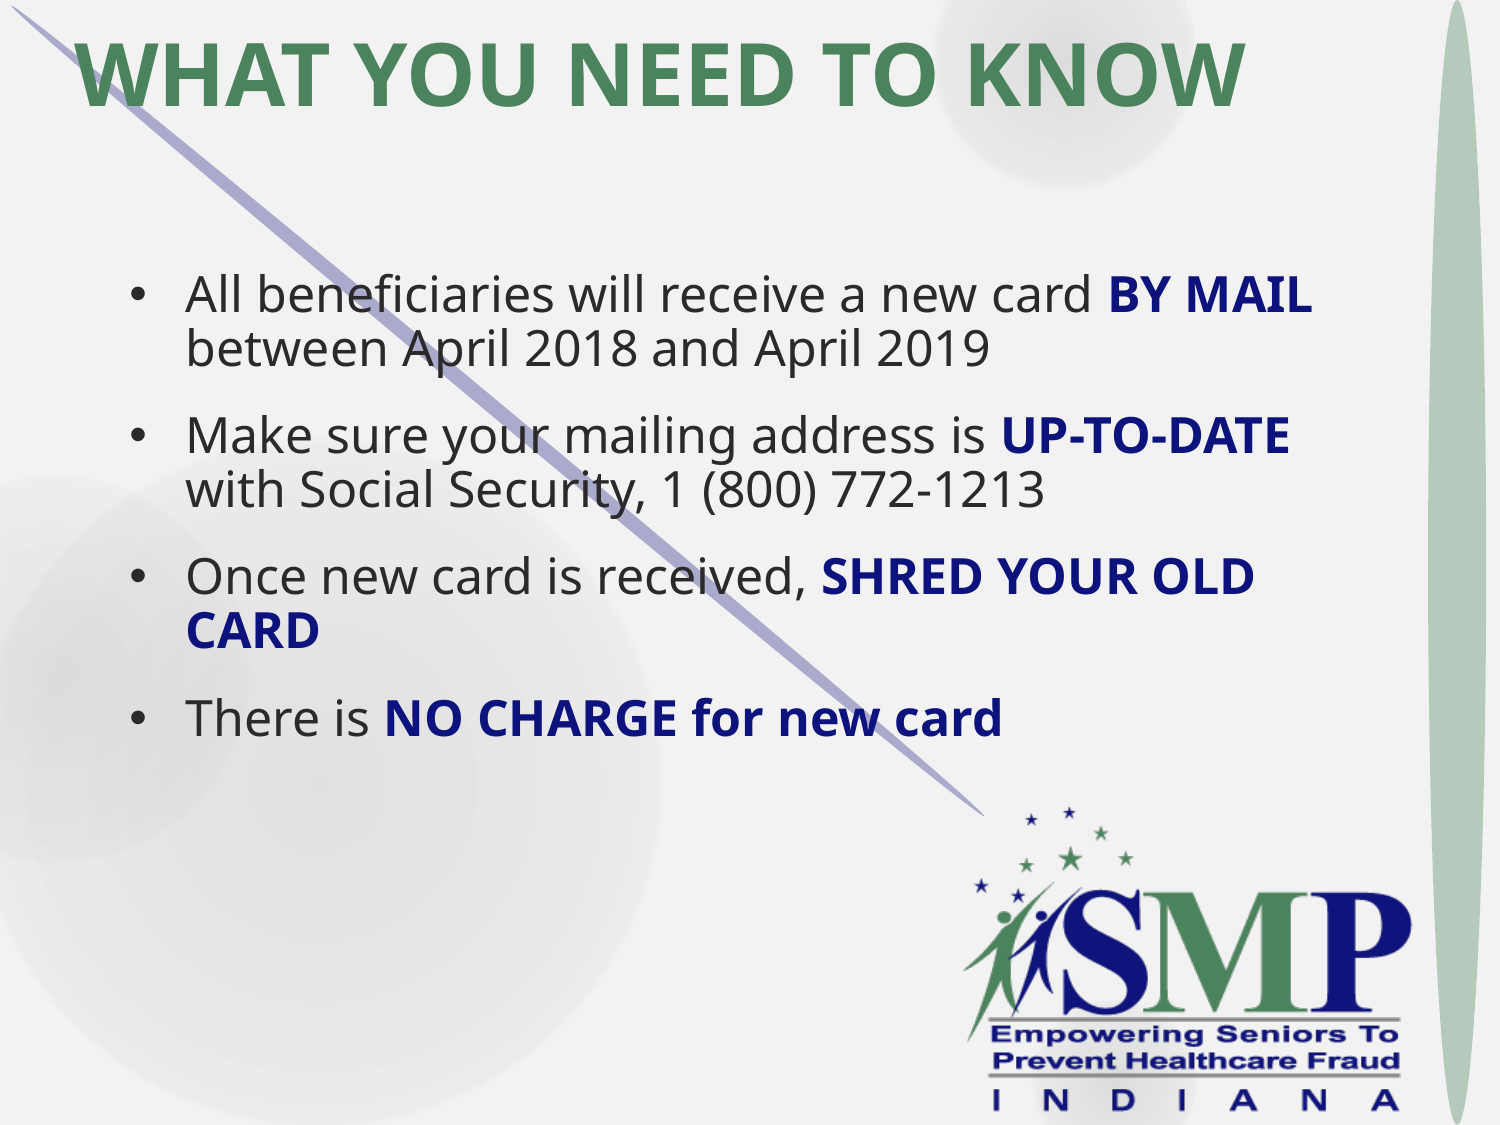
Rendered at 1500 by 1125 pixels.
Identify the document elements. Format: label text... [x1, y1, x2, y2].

text_box What You Need to Know [59, 23, 1500, 133]
text_box All beneficiaries will receive a new card BY MAIL between April 2018 and April 2019 Make sure your mailing address is UP-TO-DATE with Social Security, 1 (800) 772-1213 Once new card is received, SHRED YOUR OLD CARD There is NO CHARGE for new card [114, 261, 1388, 755]
picture [933, 807, 1442, 1112]
